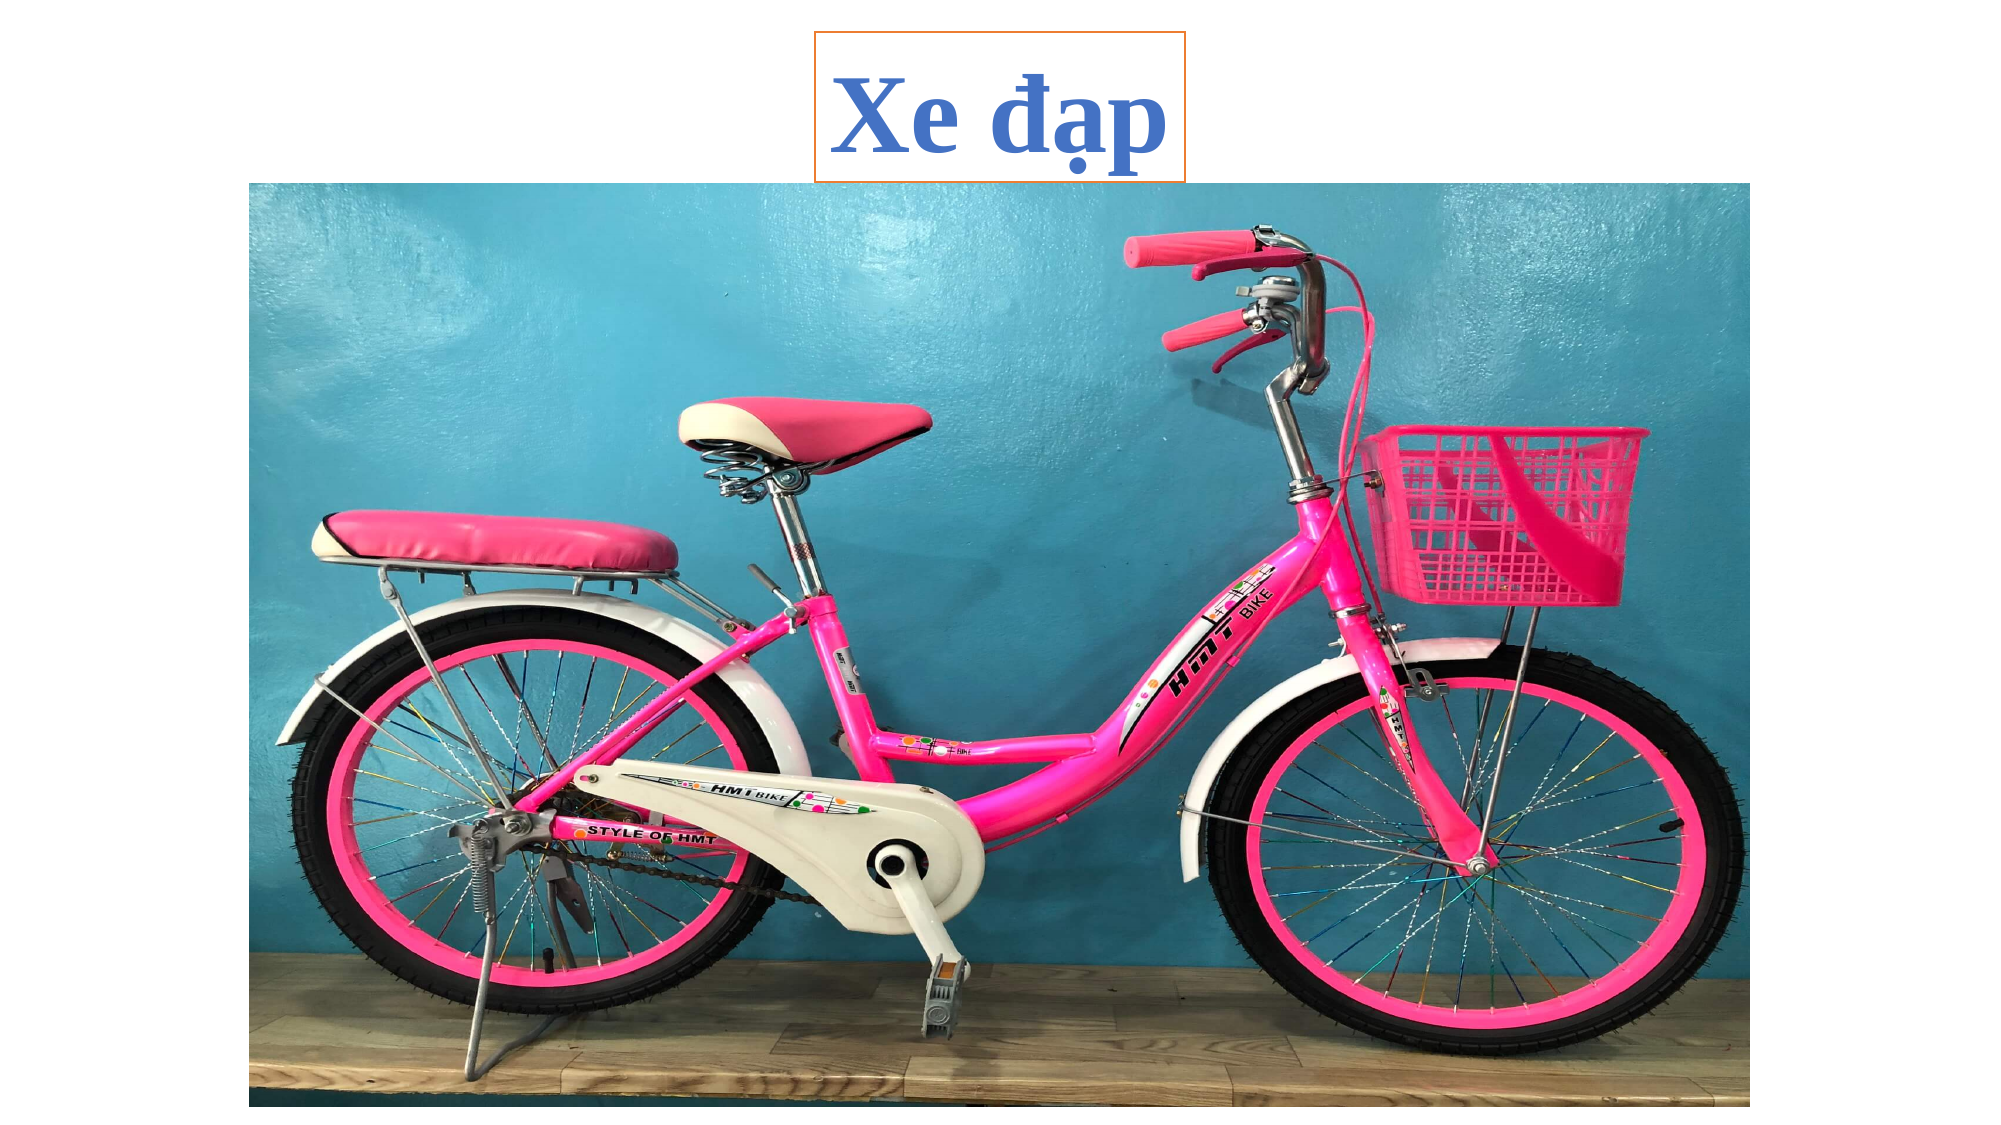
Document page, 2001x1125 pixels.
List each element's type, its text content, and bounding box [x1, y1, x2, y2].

picture [249, 183, 1750, 1107]
text_box Xe đạp [814, 31, 1186, 183]
